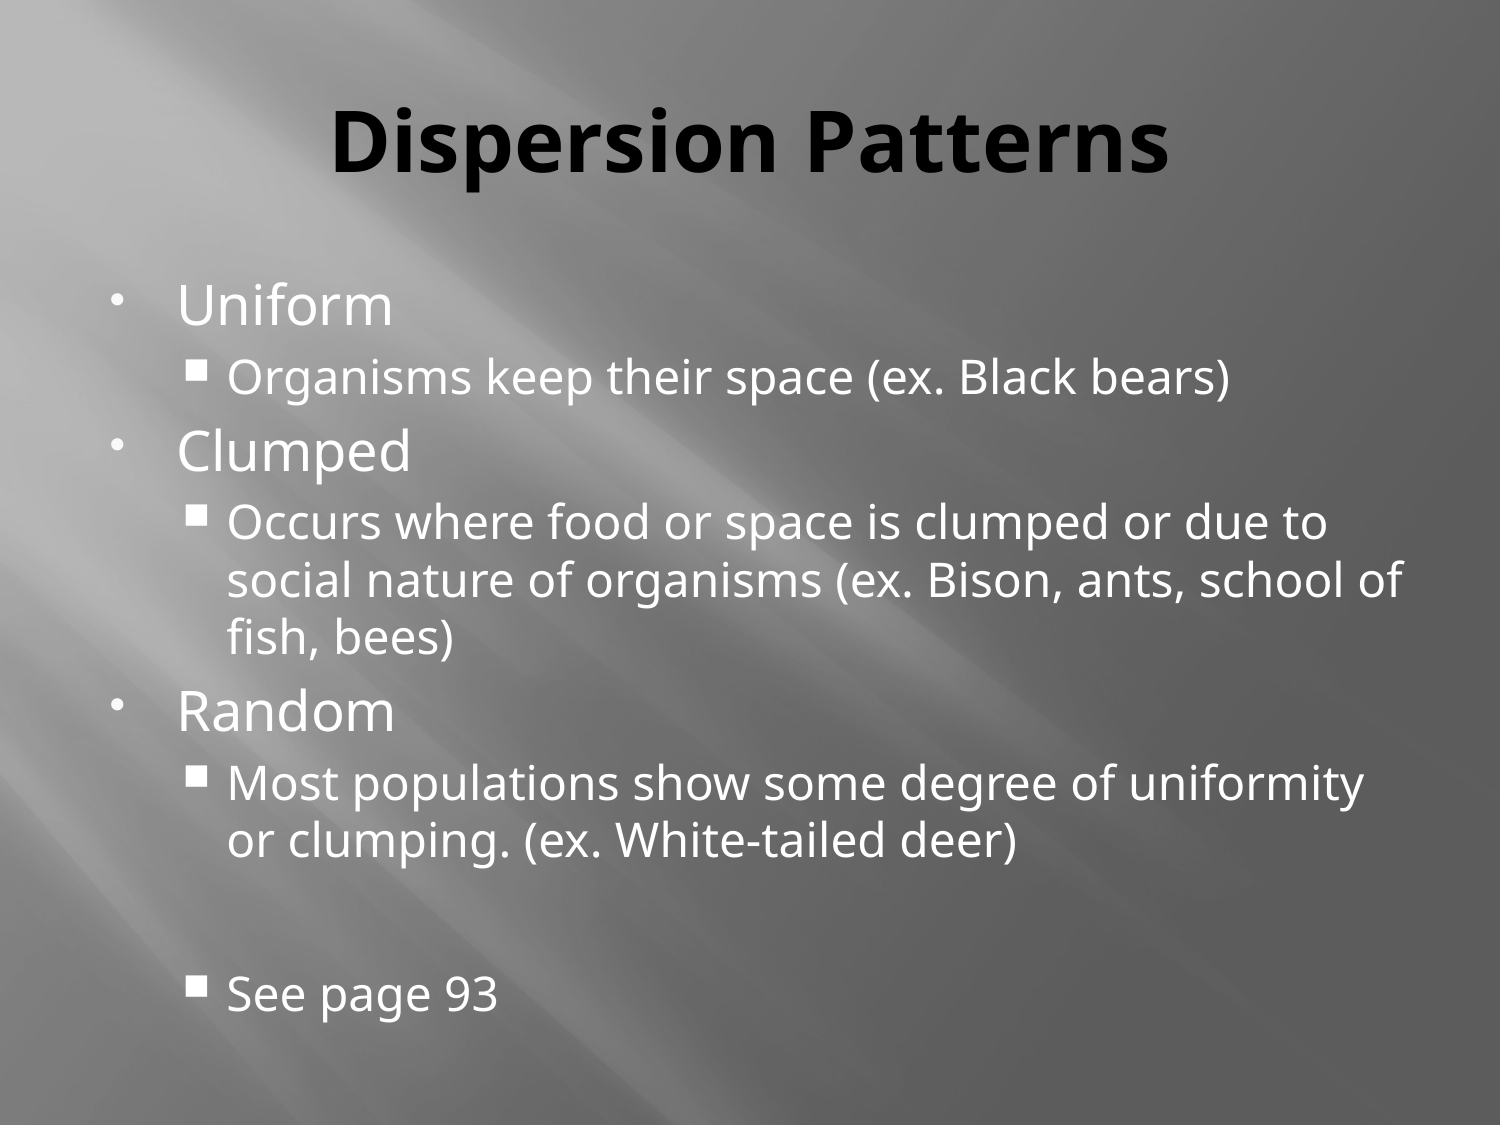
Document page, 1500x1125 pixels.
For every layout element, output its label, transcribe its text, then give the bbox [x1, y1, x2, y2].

title Dispersion Patterns [75, 45, 1425, 233]
list Uniform Organisms keep their space (ex. Black bears) Clumped Occurs where food or space is clumped or due to social nature of organisms (ex. Bison, ants, school of fish, bees) Random Most populations show some degree of uniformity or clumping. (ex. White-tailed deer) See page 93 [75, 262, 1425, 1035]
